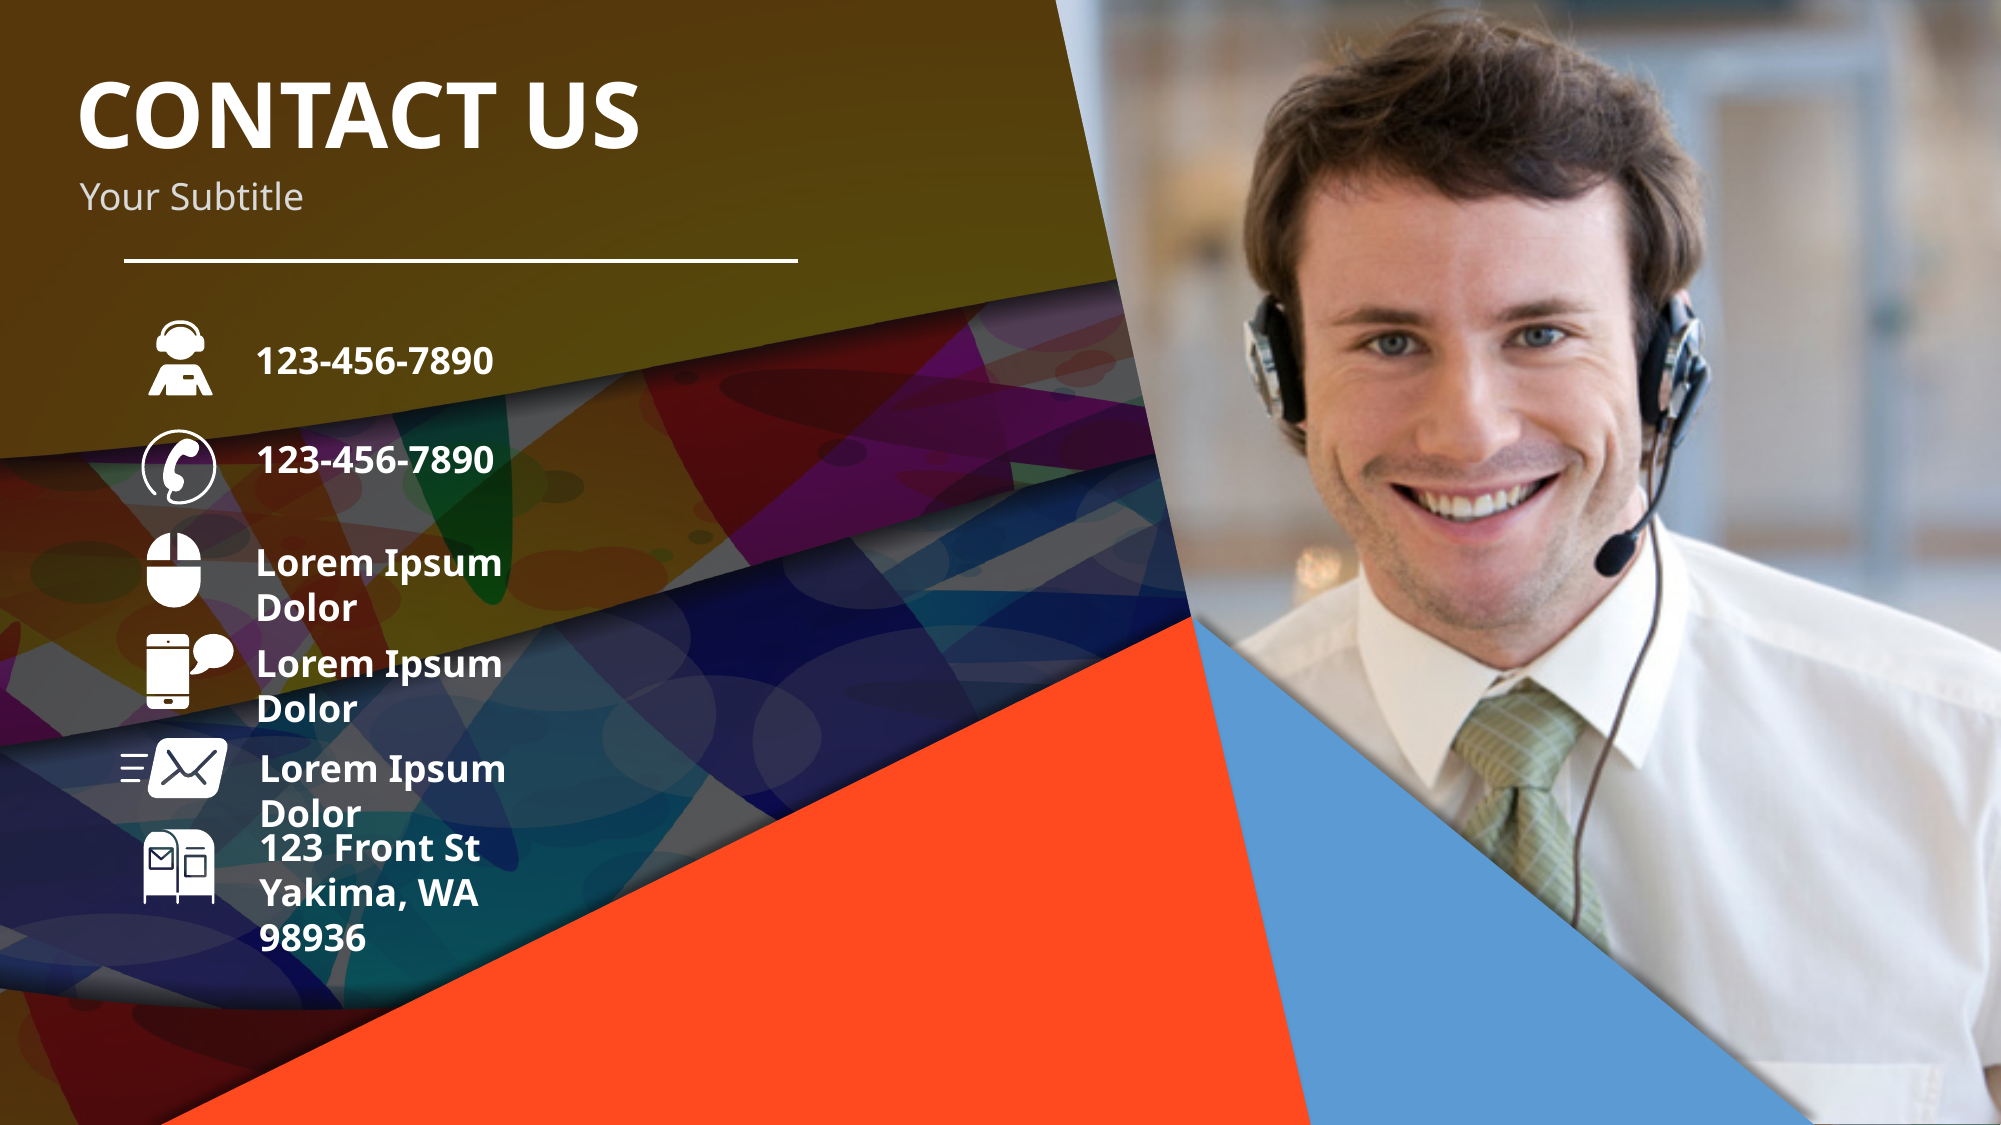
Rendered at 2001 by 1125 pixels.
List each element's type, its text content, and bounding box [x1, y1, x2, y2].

text_box [1195, 617, 1817, 1125]
text_box [158, 614, 1312, 1125]
text_box [146, 532, 171, 561]
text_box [60, 49, 1020, 227]
text_box [1054, 0, 2000, 1125]
text_box Lorem Ipsum Dolor [244, 737, 590, 816]
text_box 123-456-7890 [241, 428, 541, 489]
text_box 123-456-7890 [240, 329, 541, 390]
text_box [148, 320, 213, 396]
text_box 123 Front St Yakima, WA 98936 [244, 816, 590, 967]
text_box Lorem Ipsum Dolor [240, 632, 586, 738]
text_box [120, 737, 228, 798]
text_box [146, 633, 234, 709]
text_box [143, 829, 215, 905]
text_box Lorem Ipsum Dolor [240, 531, 586, 632]
text_box [146, 566, 201, 608]
text_box [177, 532, 201, 561]
text_box [141, 429, 217, 505]
